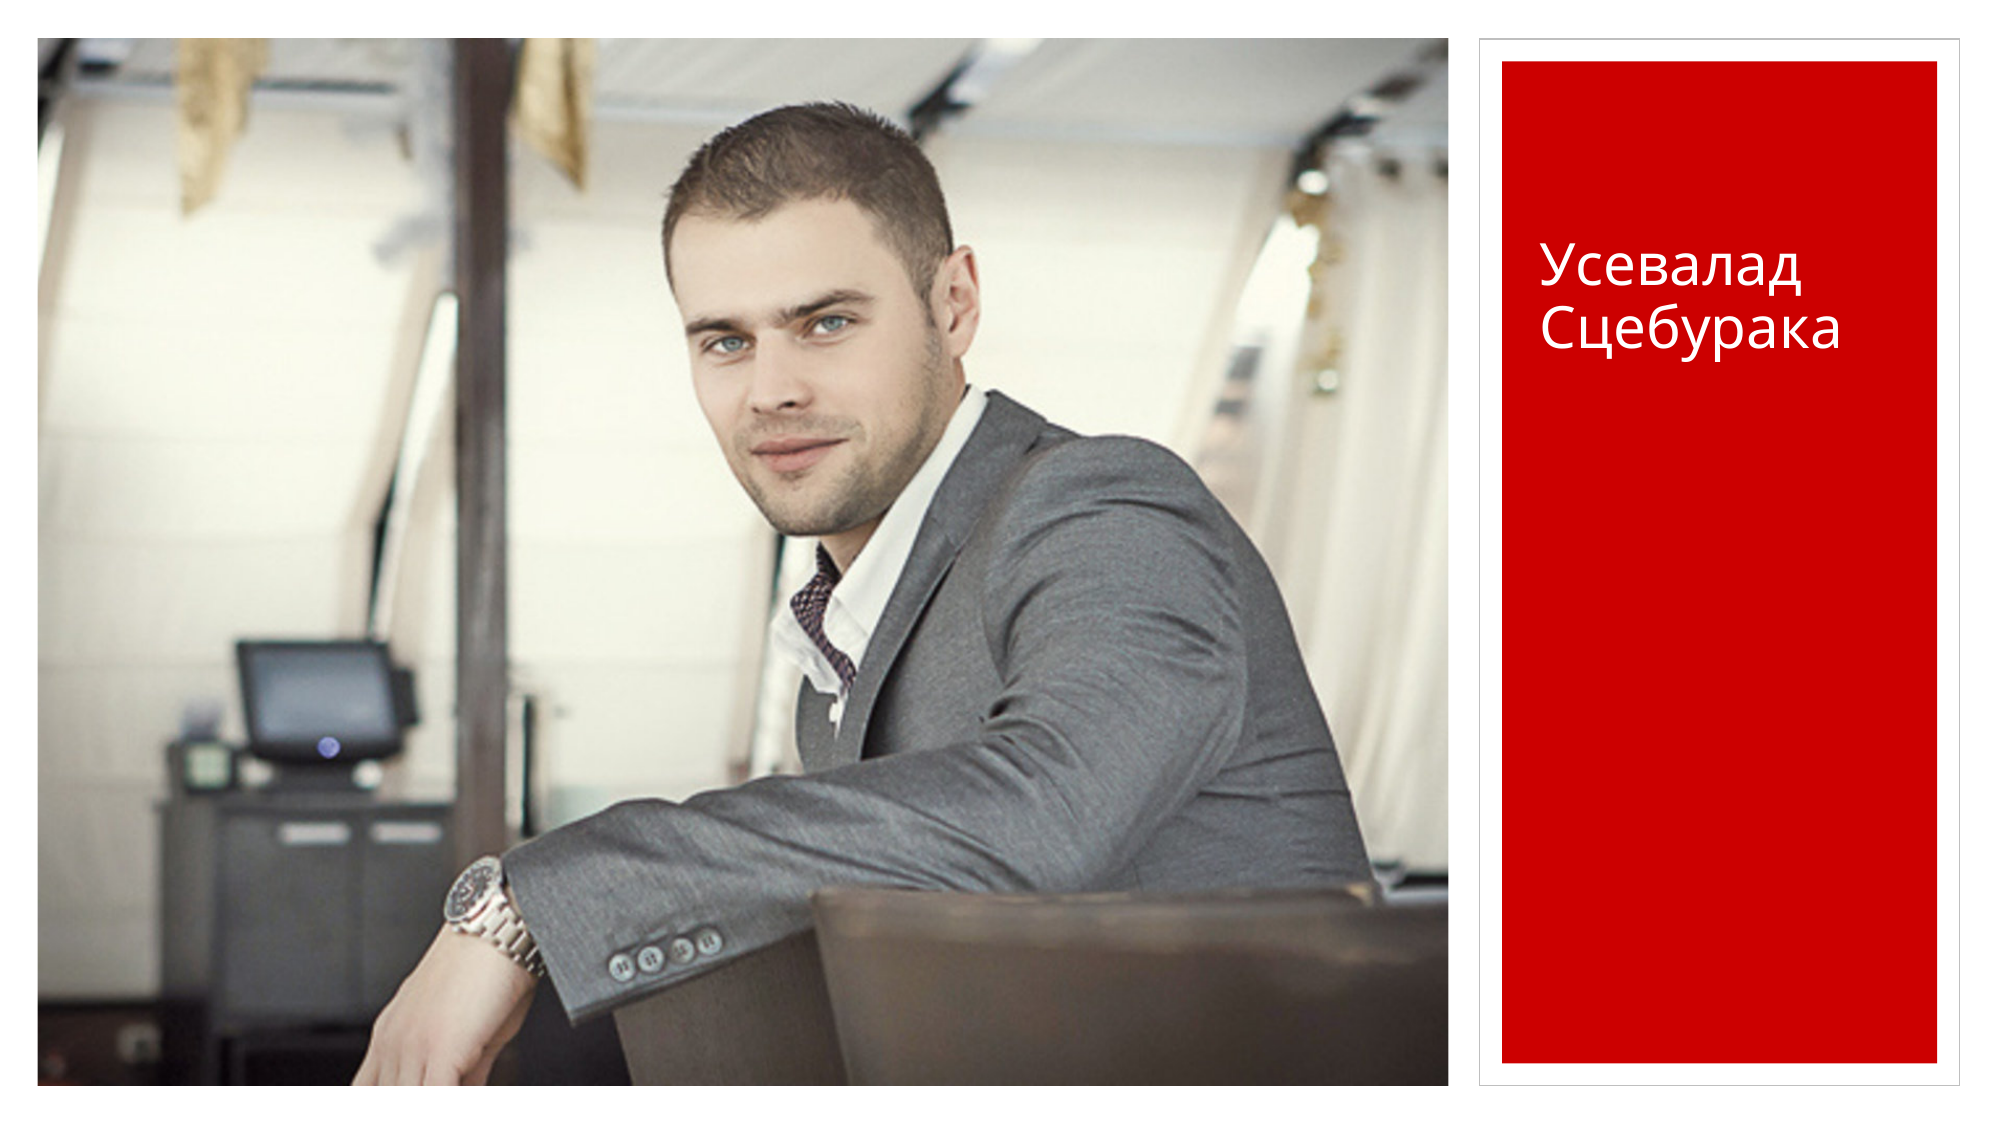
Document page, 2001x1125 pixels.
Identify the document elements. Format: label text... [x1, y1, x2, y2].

title Усевалад Сцебурака [1524, 98, 1924, 369]
picture [37, 38, 1449, 1086]
